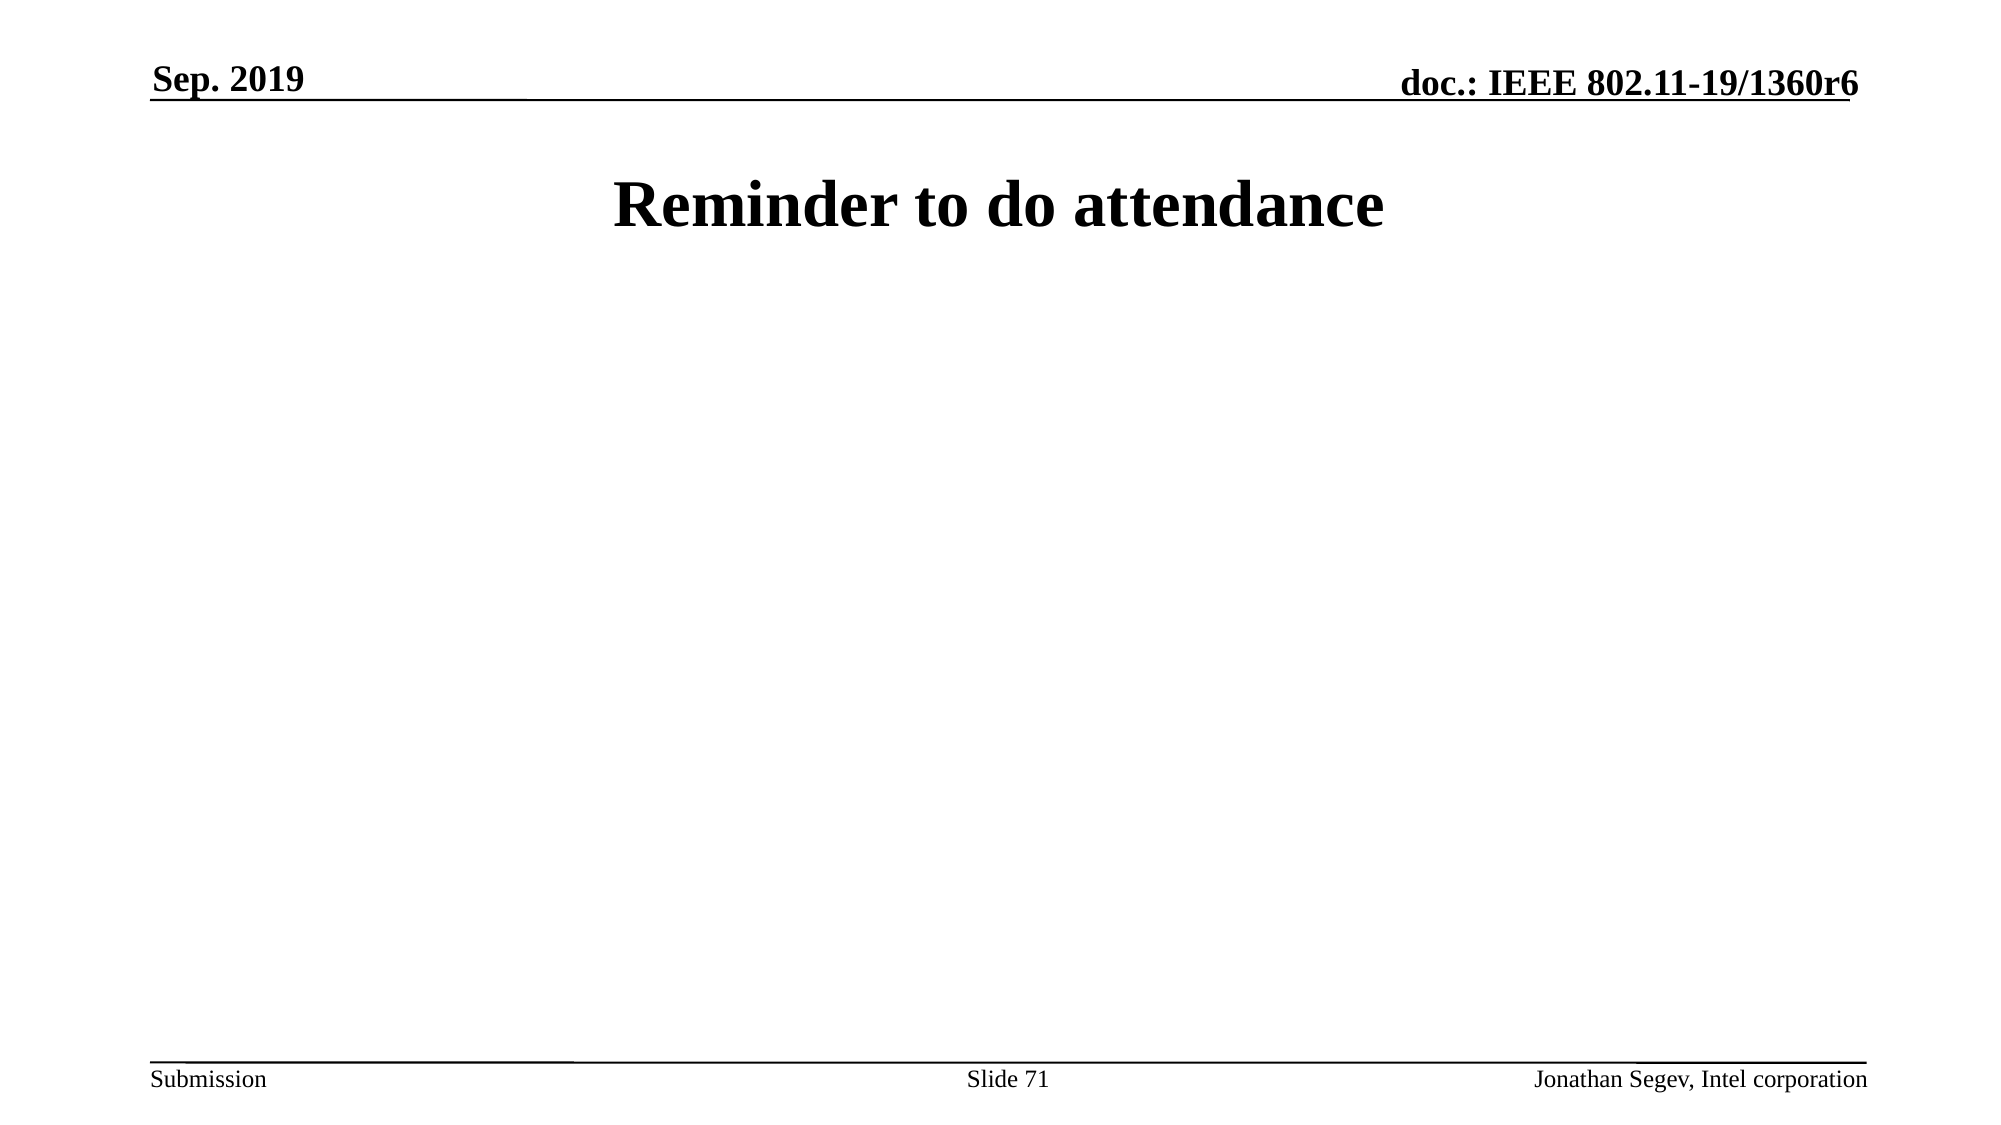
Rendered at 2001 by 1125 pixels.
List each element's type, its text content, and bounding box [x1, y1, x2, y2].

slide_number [152, 54, 563, 100]
title Reminder to do attendance [149, 112, 1850, 288]
slide_number Slide 71 [950, 1061, 1067, 1123]
footer Jonathan Segev, Intel corporation [1171, 1061, 1869, 1093]
